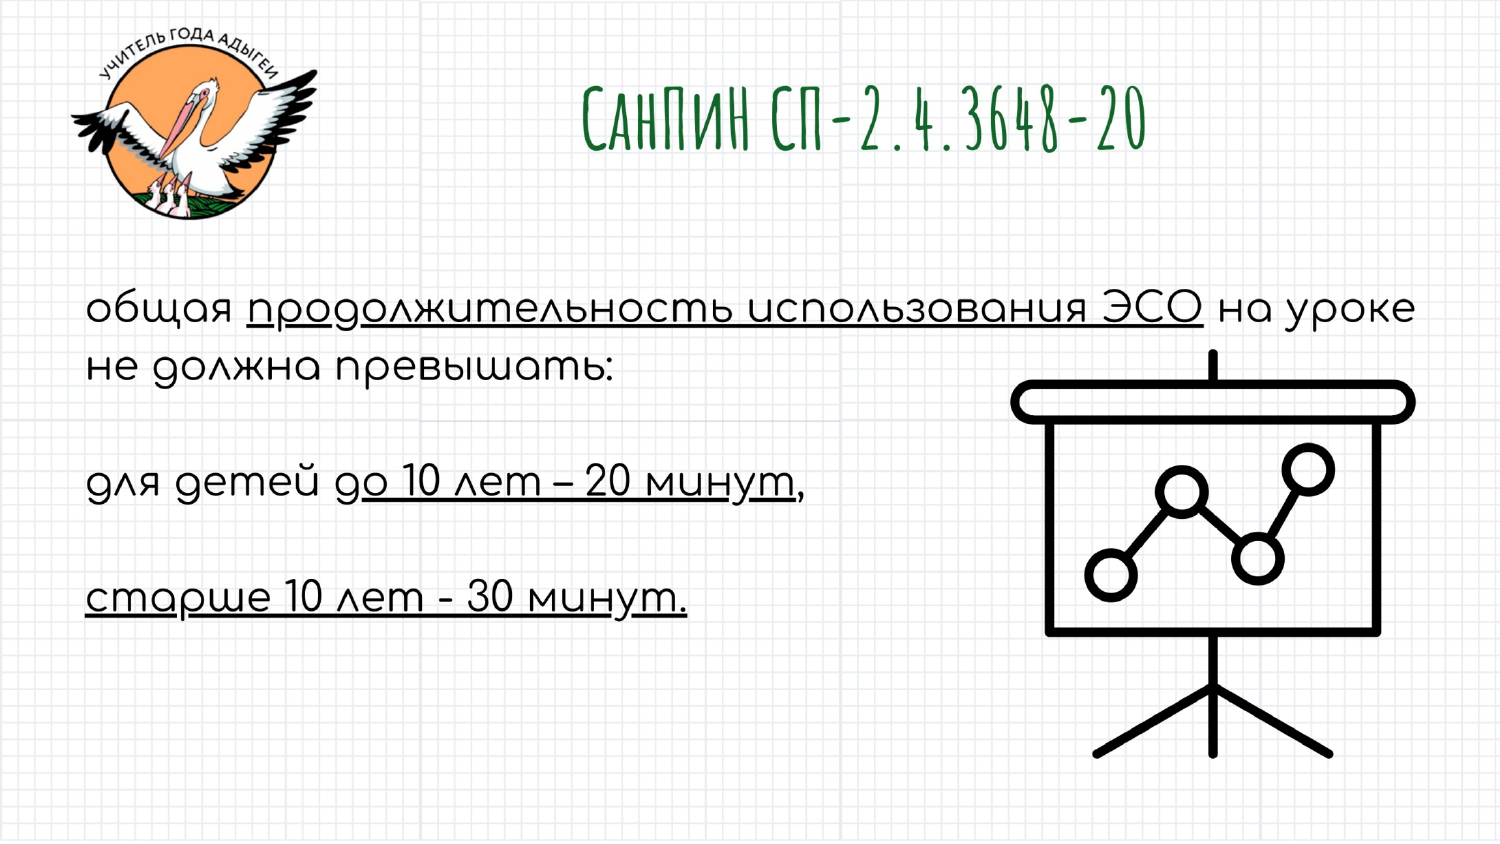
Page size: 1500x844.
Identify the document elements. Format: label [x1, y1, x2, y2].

list [0, 0, 1500, 844]
